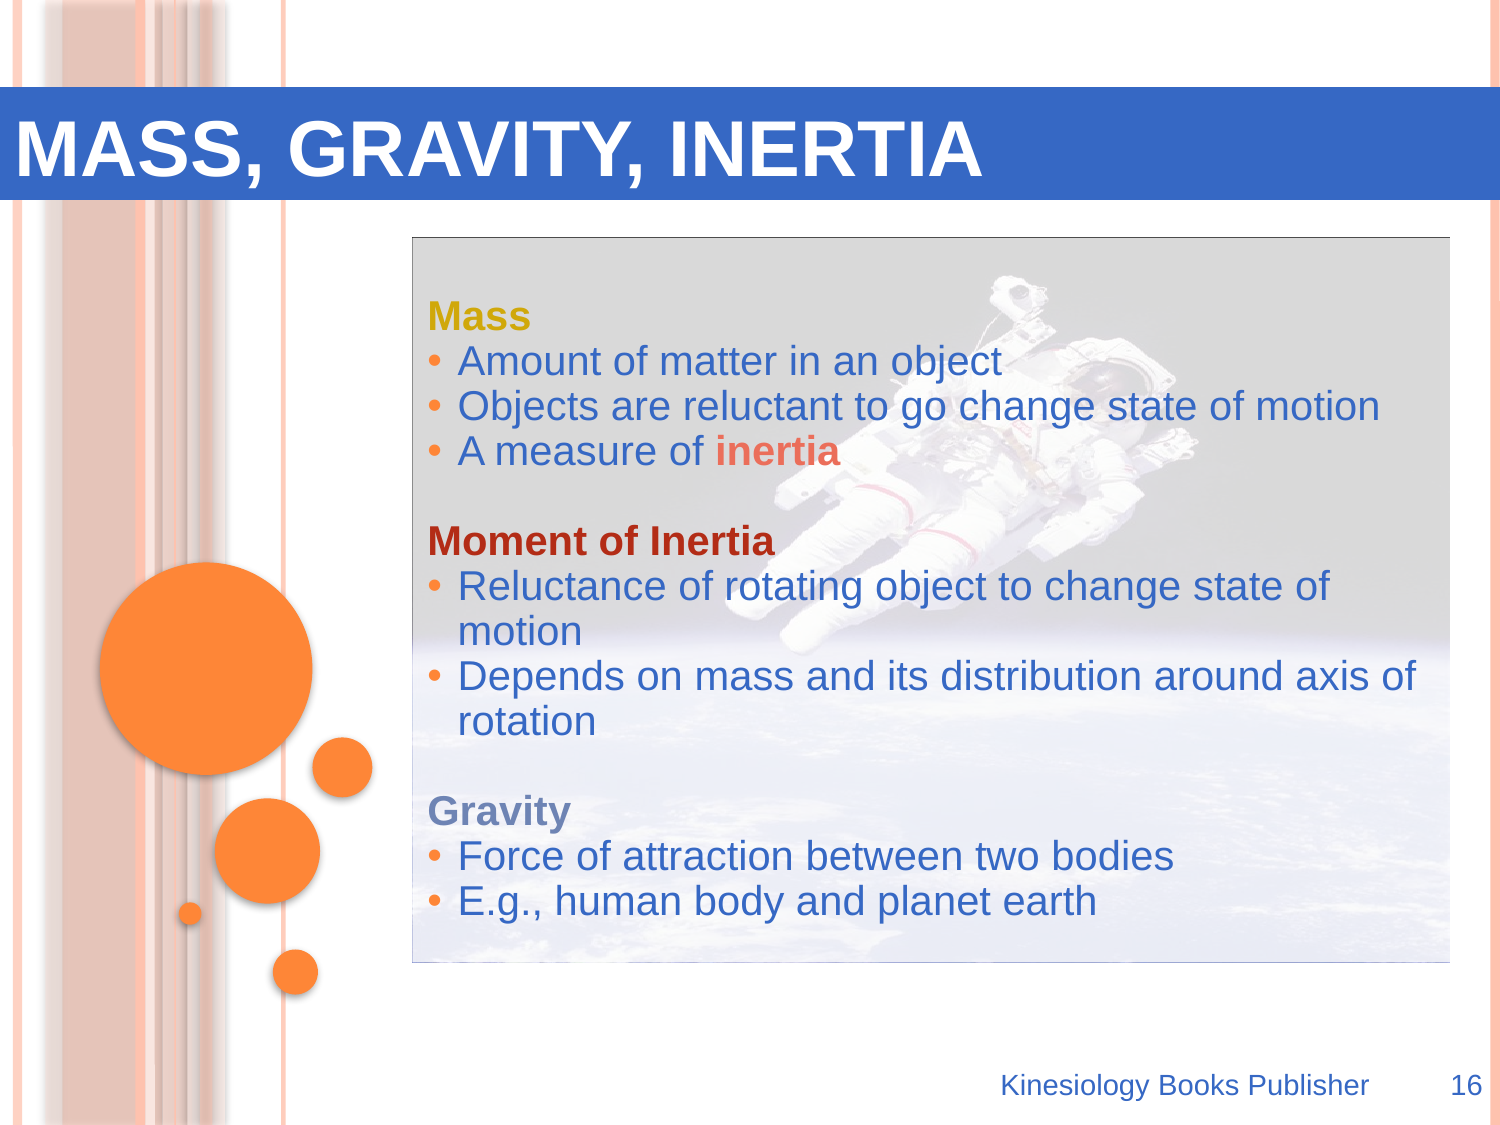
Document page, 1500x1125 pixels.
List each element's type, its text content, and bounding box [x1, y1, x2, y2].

text_box Mass, Gravity, Inertia [0, 87, 1500, 200]
text_box Kinesiology Books Publisher 16 [985, 1069, 1498, 1125]
picture [411, 236, 1451, 964]
